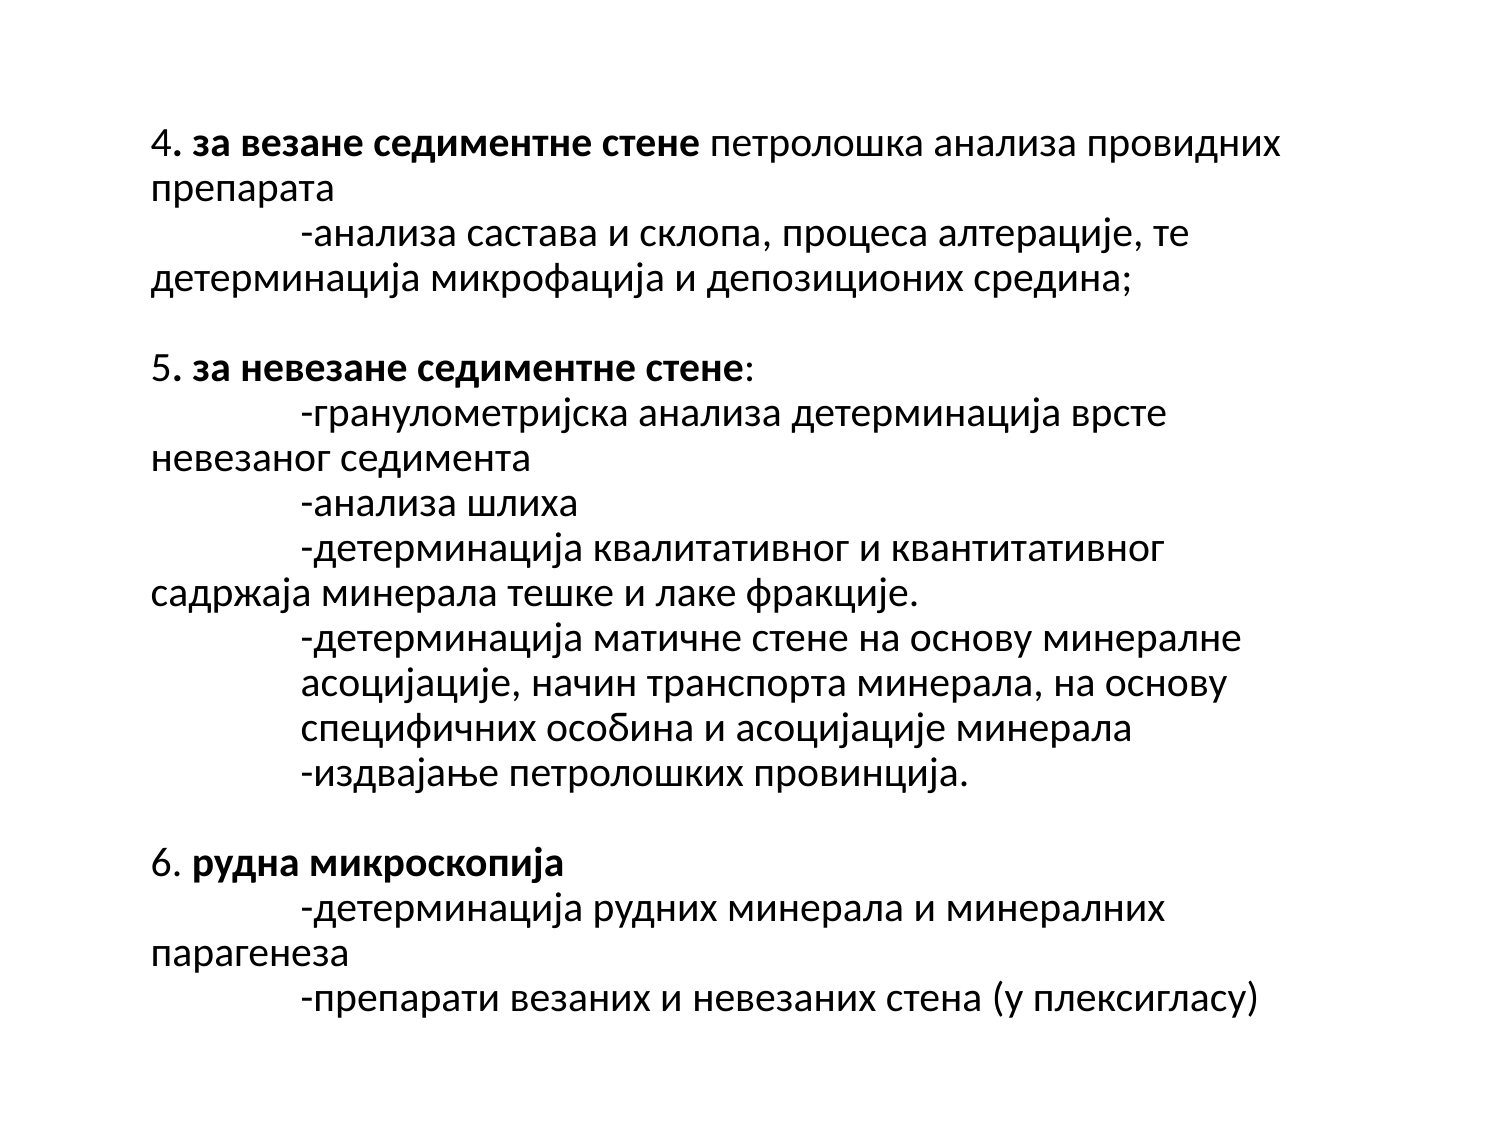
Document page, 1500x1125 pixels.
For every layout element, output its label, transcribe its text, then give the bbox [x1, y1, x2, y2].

title 4. за везане седиментне стене петролошка анализа провидних препарата -анализа састава и склопа, процеса алтерације, те детерминација микрофација и депозиционих средина; 5. за невезане седиментне стене: -гранулометријска анализа детерминација врсте невезаног седимента -анализа шлиха -детерминација квалитативног и квантитативног садржаја минерала тешке и лаке фракције. -детерминација матичне стене на основу минералне асоцијације, начин транспорта минерала, на основу специфичних особина и асоцијације минерала -издвајање петролошких провинција. 6. рудна микроскопија -детерминација рудних минерала и минералних парагенеза -препарати везаних и невезаних стена (у плексигласу) [135, 113, 1355, 1083]
